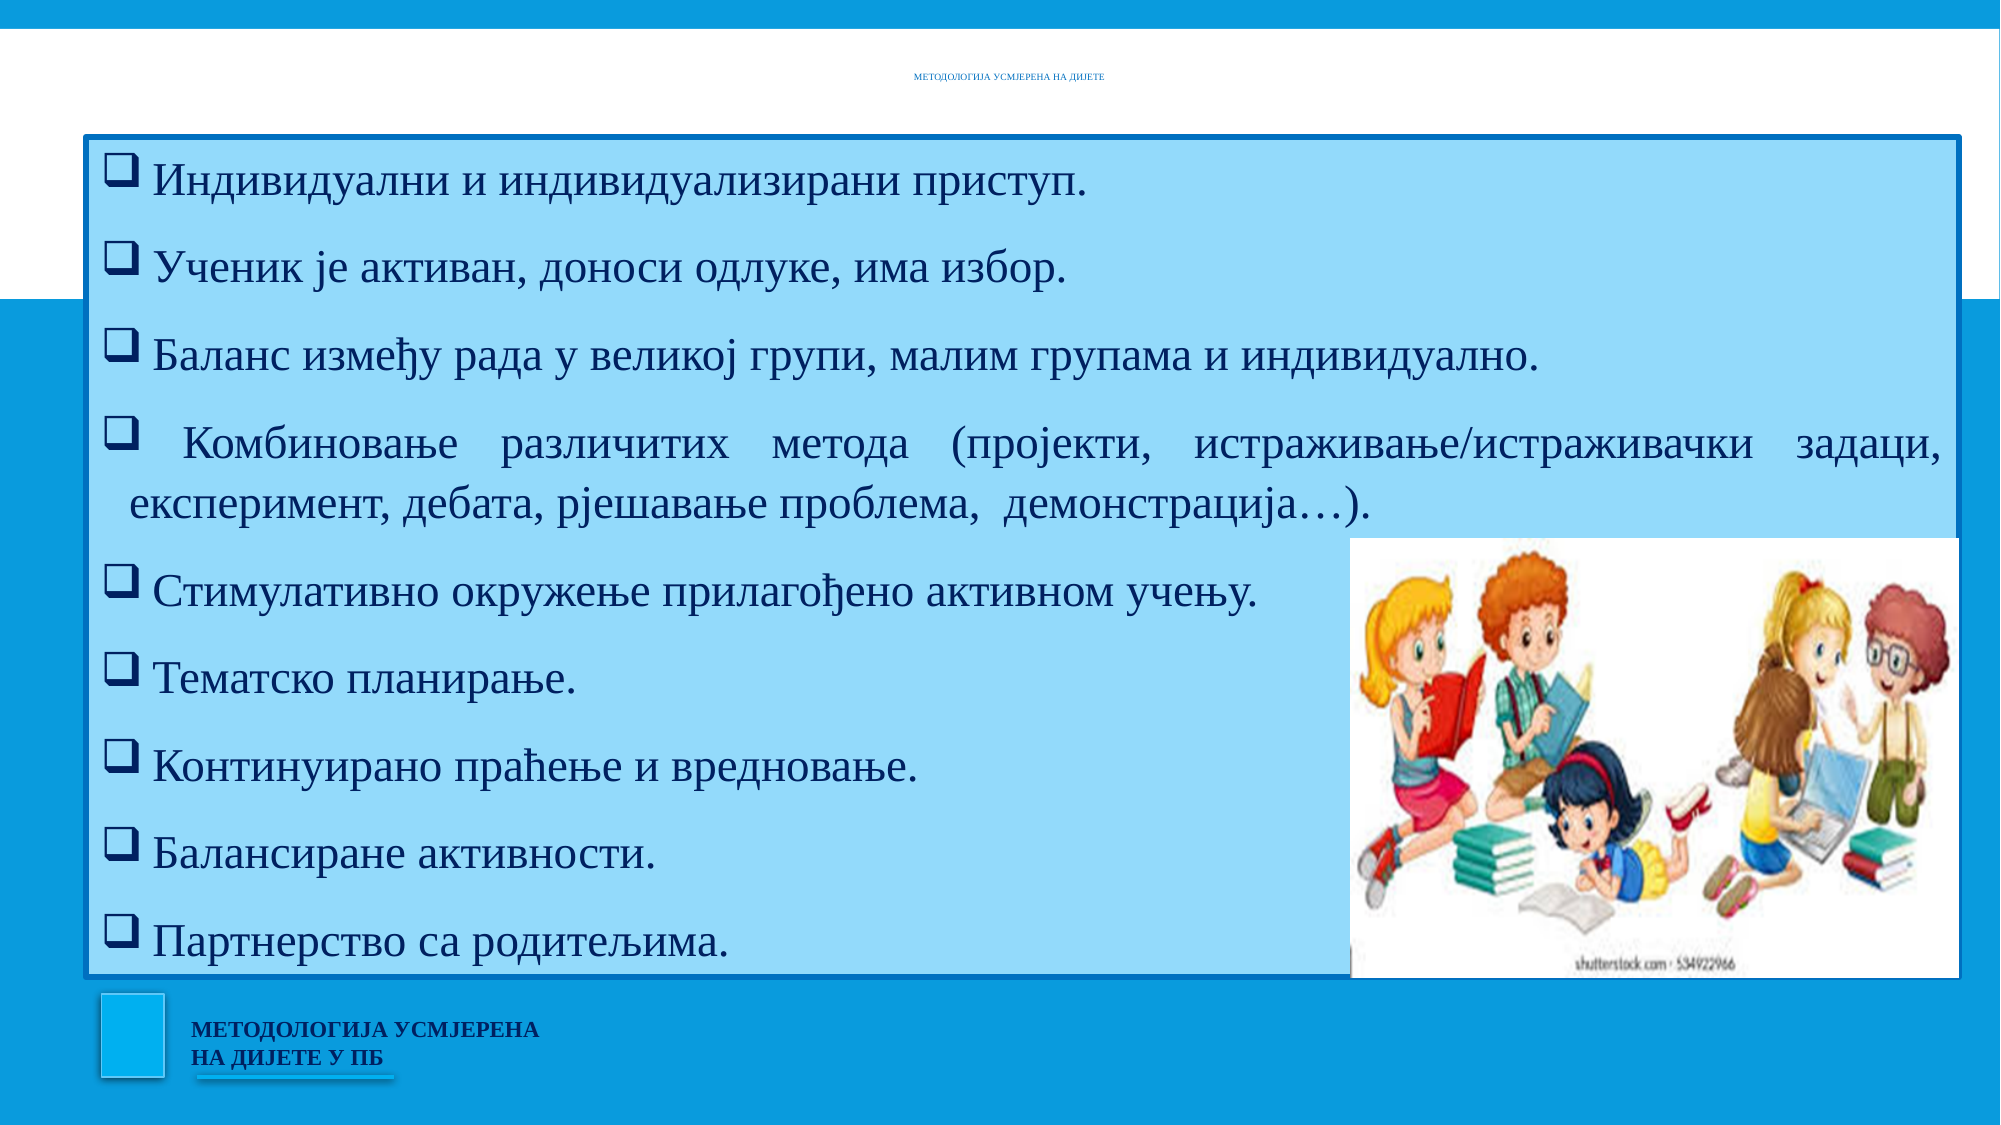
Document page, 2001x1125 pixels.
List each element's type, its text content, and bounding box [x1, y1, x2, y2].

title методологијА усмјеренА на дијете [101, 34, 1918, 115]
picture [84, 299, 1961, 979]
list Индивидуални и индивидуализирани приступ. Ученик је активан, доноси одлуке, има избор. Баланс између рада у великој групи, малим групама и индивидуално. Комбиновање различитих метода (пројекти, истраживање/истраживачки задаци, експеримент, дебата, рјешавање проблема, демонстрација…). Стимулативно окружење прилагођено активном учењу. Тематско планирање. Континуирано праћење и вредновање. Балансиране активности. Партнерство са родитељима. [85, 136, 1959, 978]
text_box [101, 993, 165, 1078]
text_box МЕТОДОЛОГИЈА УСМЈЕРЕНА НА ДИЈЕТЕ У ПБ [176, 1007, 563, 1078]
